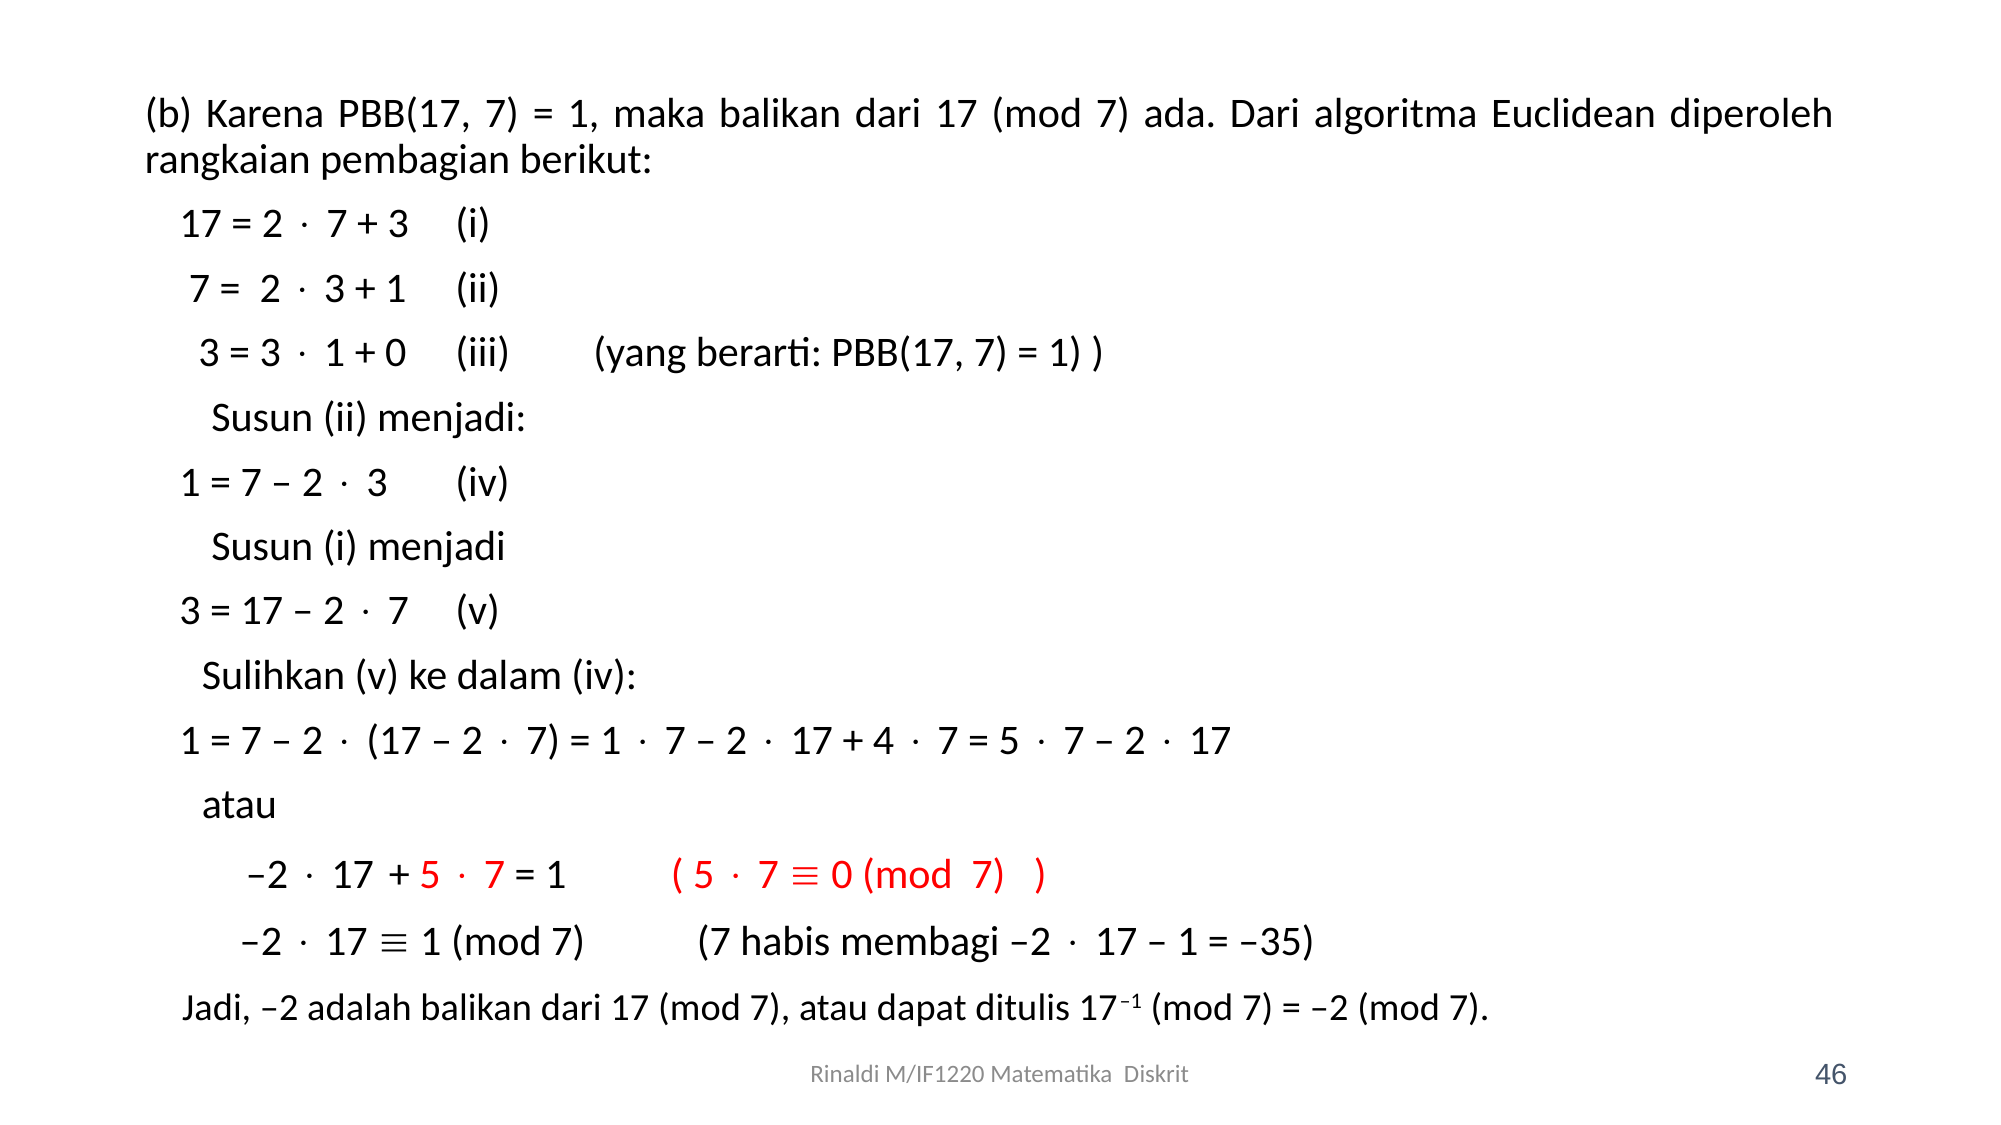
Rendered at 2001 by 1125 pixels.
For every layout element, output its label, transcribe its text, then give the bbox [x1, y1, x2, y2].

list (b) Karena PBB(17, 7) = 1, maka balikan dari 17 (mod 7) ada. Dari algoritma Euclidean diperoleh rangkaian pembagian berikut: 17 = 2  7 + 3 (i) 7 = 2  3 + 1 (ii) 3 = 3  1 + 0 (iii) (yang berarti: PBB(17, 7) = 1) ) Susun (ii) menjadi: 1 = 7 – 2  3 (iv) Susun (i) menjadi 3 = 17 – 2  7 (v) Sulihkan (v) ke dalam (iv): 1 = 7 – 2  (17 – 2  7) = 1  7 – 2  17 + 4  7 = 5  7 – 2  17 atau –2  17 + 5  7 = 1 ( 5  7  0 (mod 7) ) –2  17  1 (mod 7) (7 habis membagi –2  17 – 1 = –35) Jadi, –2 adalah balikan dari 17 (mod 7), atau dapat ditulis 17–1 (mod 7) = –2 (mod 7). [129, 83, 1863, 1041]
slide_number 46 [1412, 1042, 1863, 1103]
footer Rinaldi M/IF1220 Matematika Diskrit [662, 1042, 1338, 1103]
